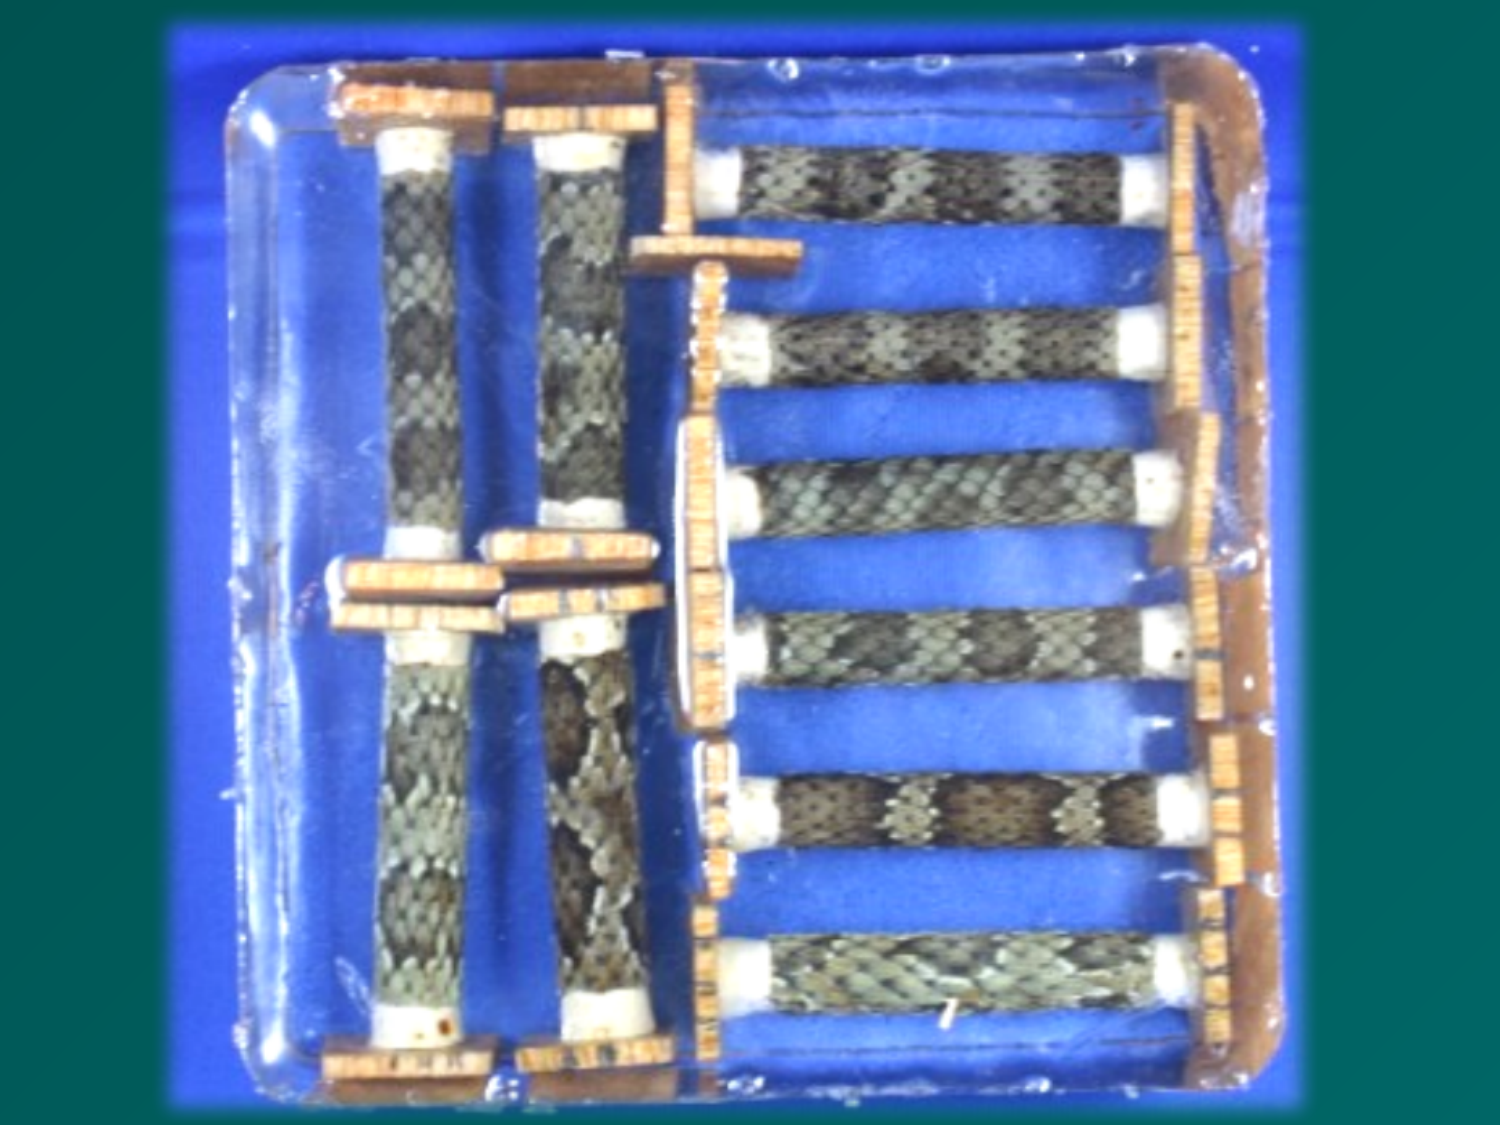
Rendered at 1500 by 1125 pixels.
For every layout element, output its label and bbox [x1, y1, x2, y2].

picture [149, 5, 1320, 1125]
